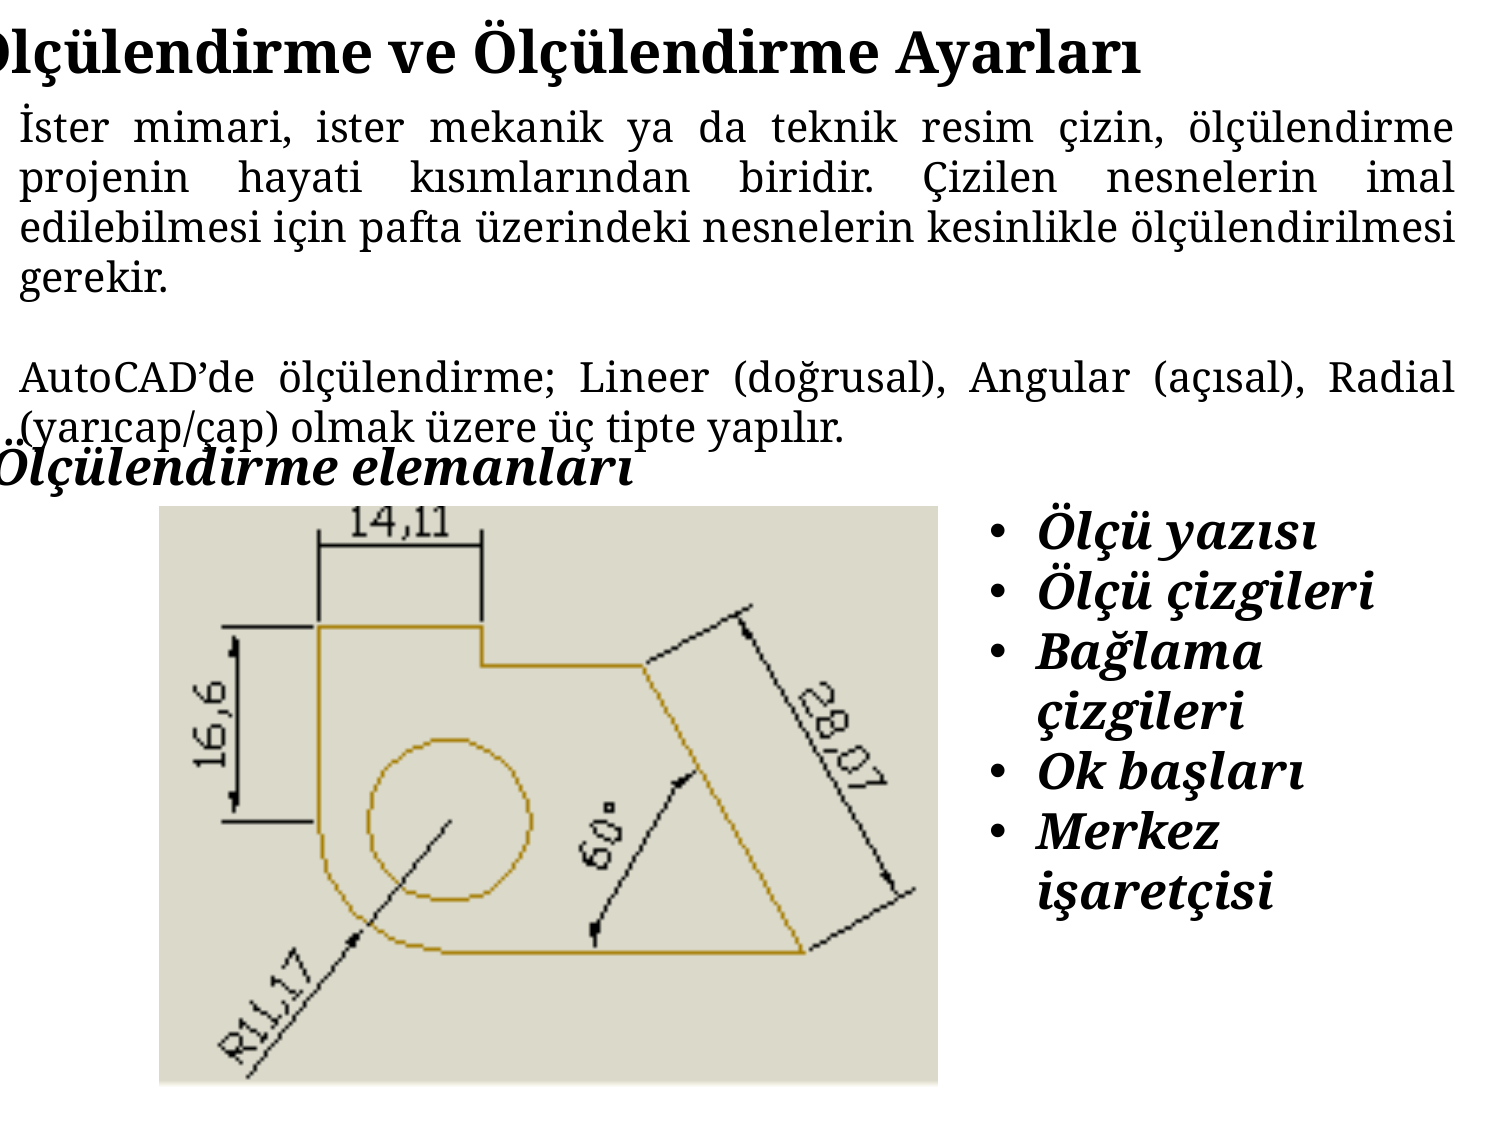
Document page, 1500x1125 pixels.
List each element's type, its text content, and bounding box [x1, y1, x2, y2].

picture [159, 506, 938, 1095]
text_box Ölçülendirme ve Ölçülendirme Ayarları [0, 7, 1158, 93]
text_box Ölçü yazısı Ölçü çizgileri Bağlama çizgileri Ok başları Merkez işaretçisi [974, 492, 1477, 928]
text_box İster mimari, ister mekanik ya da teknik resim çizin, ölçülendirme projenin hayati kısımlarından biridir. Çizilen nesnelerin imal edilebilmesi için pafta üzerindeki nesnelerin kesinlikle ölçülendirilmesi gerekir. AutoCAD’de ölçülendirme; Lineer (doğrusal), Angular (açısal), Radial (yarıcap/çap) olmak üzere üç tipte yapılır. [4, 93, 1471, 458]
text_box Ölçülendirme elemanları [0, 427, 650, 503]
